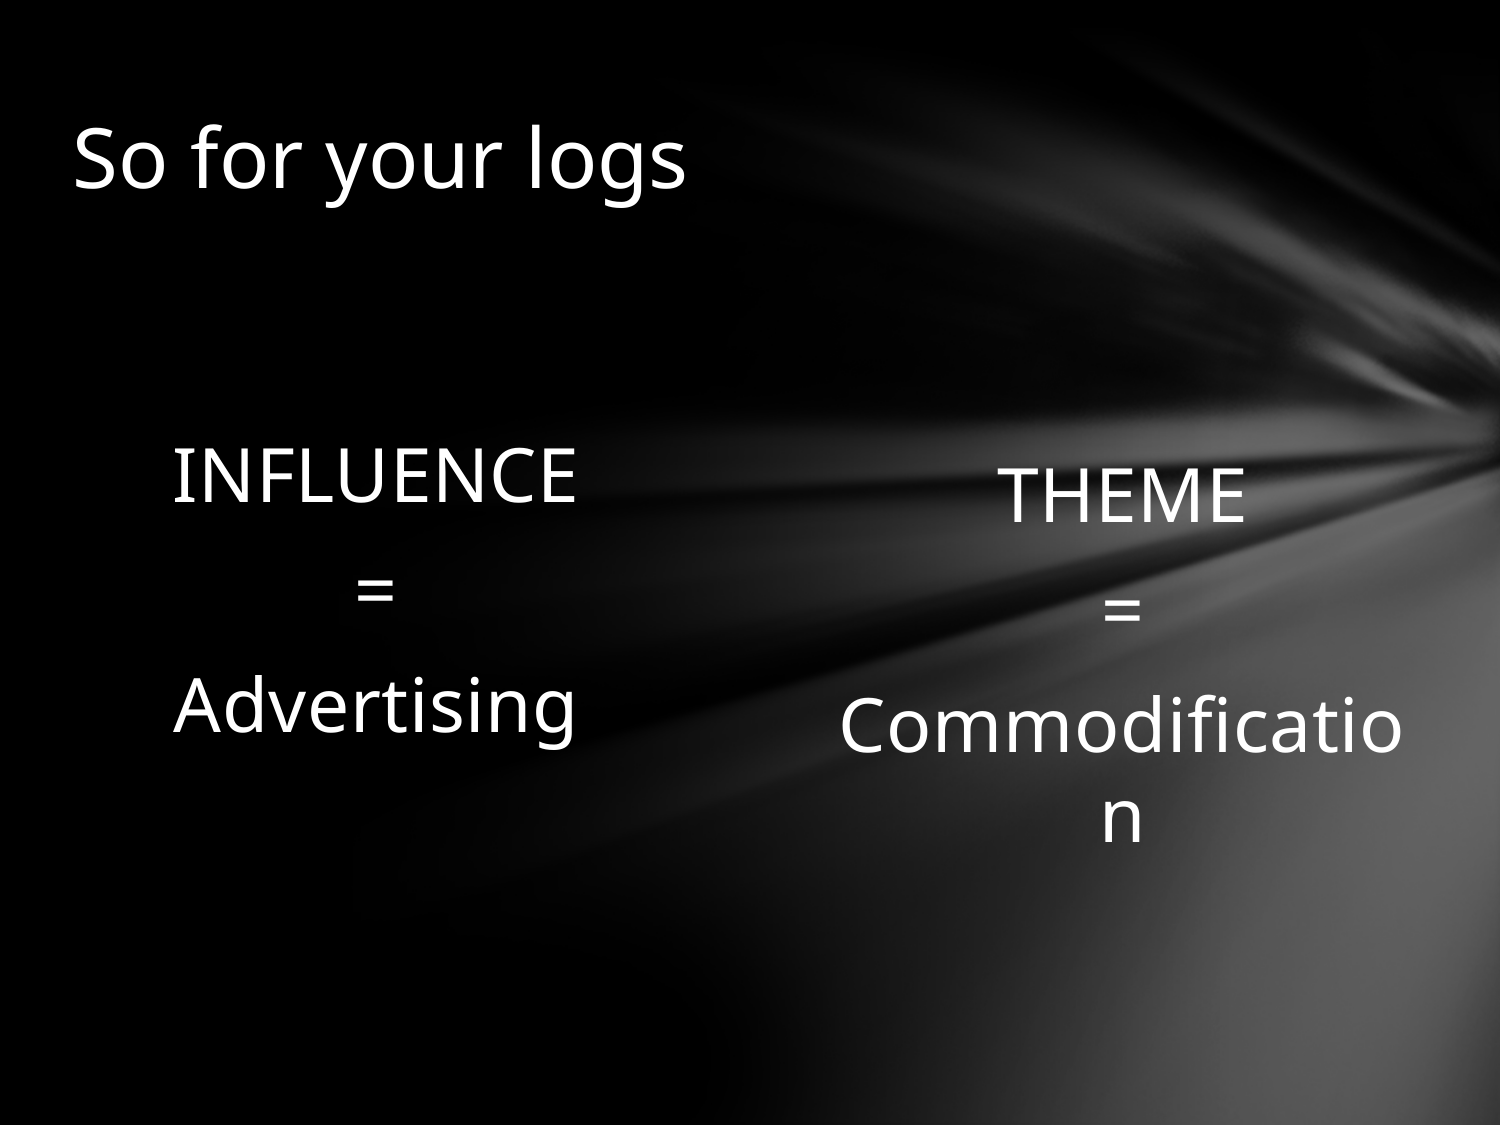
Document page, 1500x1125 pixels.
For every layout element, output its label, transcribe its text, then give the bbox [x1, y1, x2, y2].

list INFLUENCE = Advertising [57, 239, 696, 944]
title So for your logs [57, 37, 1318, 213]
list THEME = Commodification [803, 239, 1442, 944]
